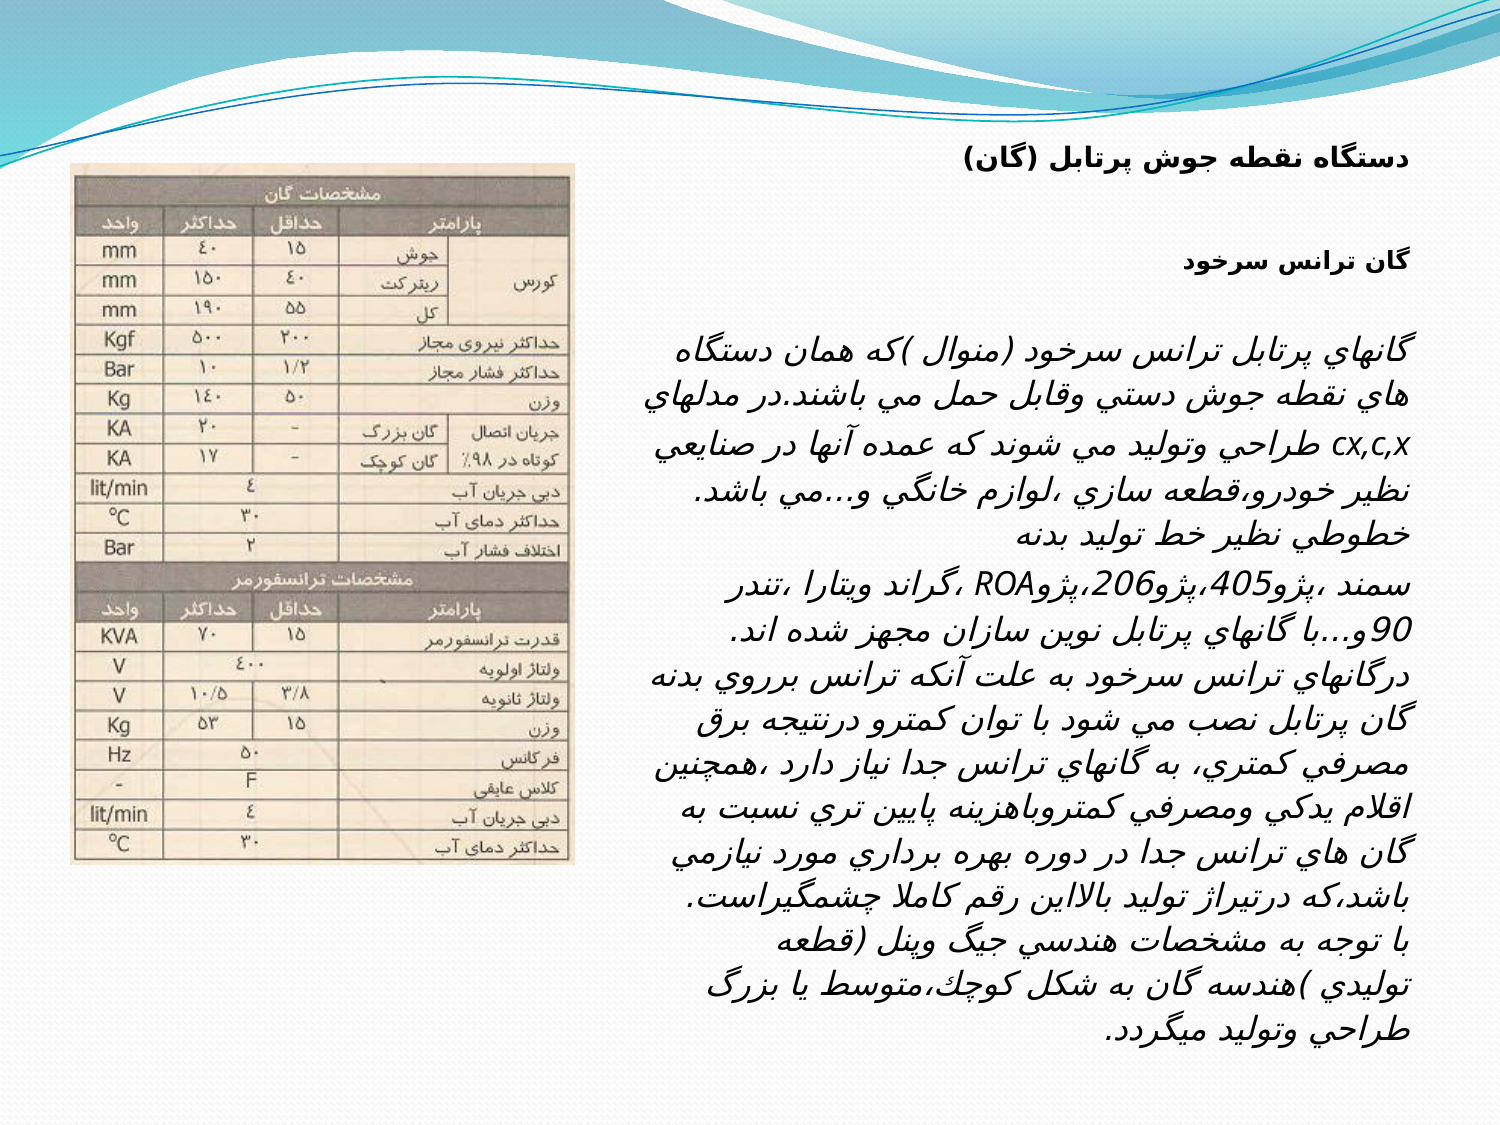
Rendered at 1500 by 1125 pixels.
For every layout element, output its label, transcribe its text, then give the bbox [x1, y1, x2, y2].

table_header دستگاه نقطه جوش پرتابل (گان) گان ترانس سرخود گانهاي پرتابل ترانس سرخود (منوال )كه همان دستگاه هاي نقطه جوش دستي وقابل حمل مي باشند.در مدلهاي cx,c,x طراحي وتوليد مي شوند كه عمده آنها در صنايعي نظير خودرو،قطعه سازي ،لوازم خانگي و...مي باشد. خطوطي نظير خط توليد بدنه سمند ،پژو405،پژو206،پژوROA ،گراند ويتارا ،تندر 90و...با گانهاي پرتابل نوين سازان مجهز شده اند. درگانهاي ترانس سرخود به علت آنكه ترانس برروي بدنه گان پرتابل نصب مي شود با توان كمترو درنتيجه برق مصرفي كمتري، به گانهاي ترانس جدا نياز دارد ،همچنين اقلام يدكي ومصرفي كمتروباهزينه پايين تري نسبت به گان هاي ترانس جدا در دوره بهره برداري مورد نيازمي باشد،كه درتيراژ توليد بالااين رقم كاملا چشمگيراست. با توجه به مشخصات هندسي جيگ وپنل (قطعه توليدي )هندسه گان به شكل كوچك،متوسط يا بزرگ طراحي وتوليد ميگردد. [633, 129, 1418, 1056]
picture [70, 163, 575, 865]
